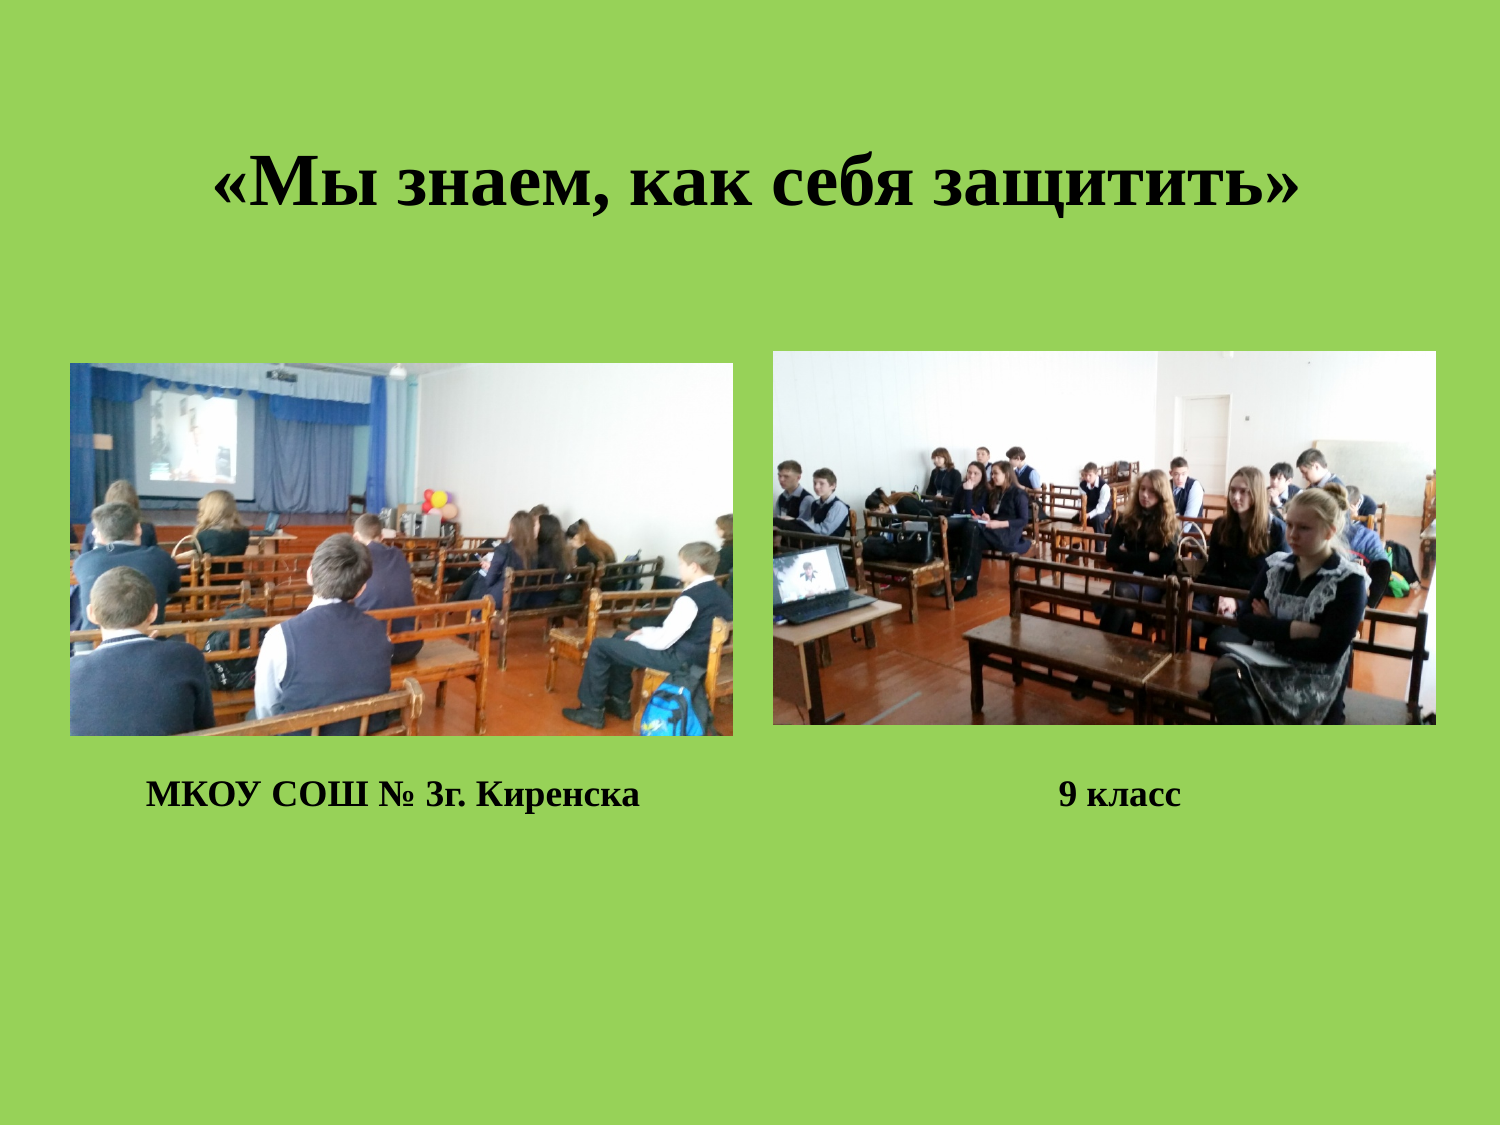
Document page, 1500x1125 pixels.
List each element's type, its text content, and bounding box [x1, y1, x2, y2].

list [773, 351, 1437, 725]
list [70, 362, 733, 737]
title «Мы знаем, как себя защитить» [82, 82, 1432, 270]
text_box 9 класс [1043, 761, 1197, 822]
text_box МКОУ СОШ № 3г. Киренска [131, 761, 666, 822]
